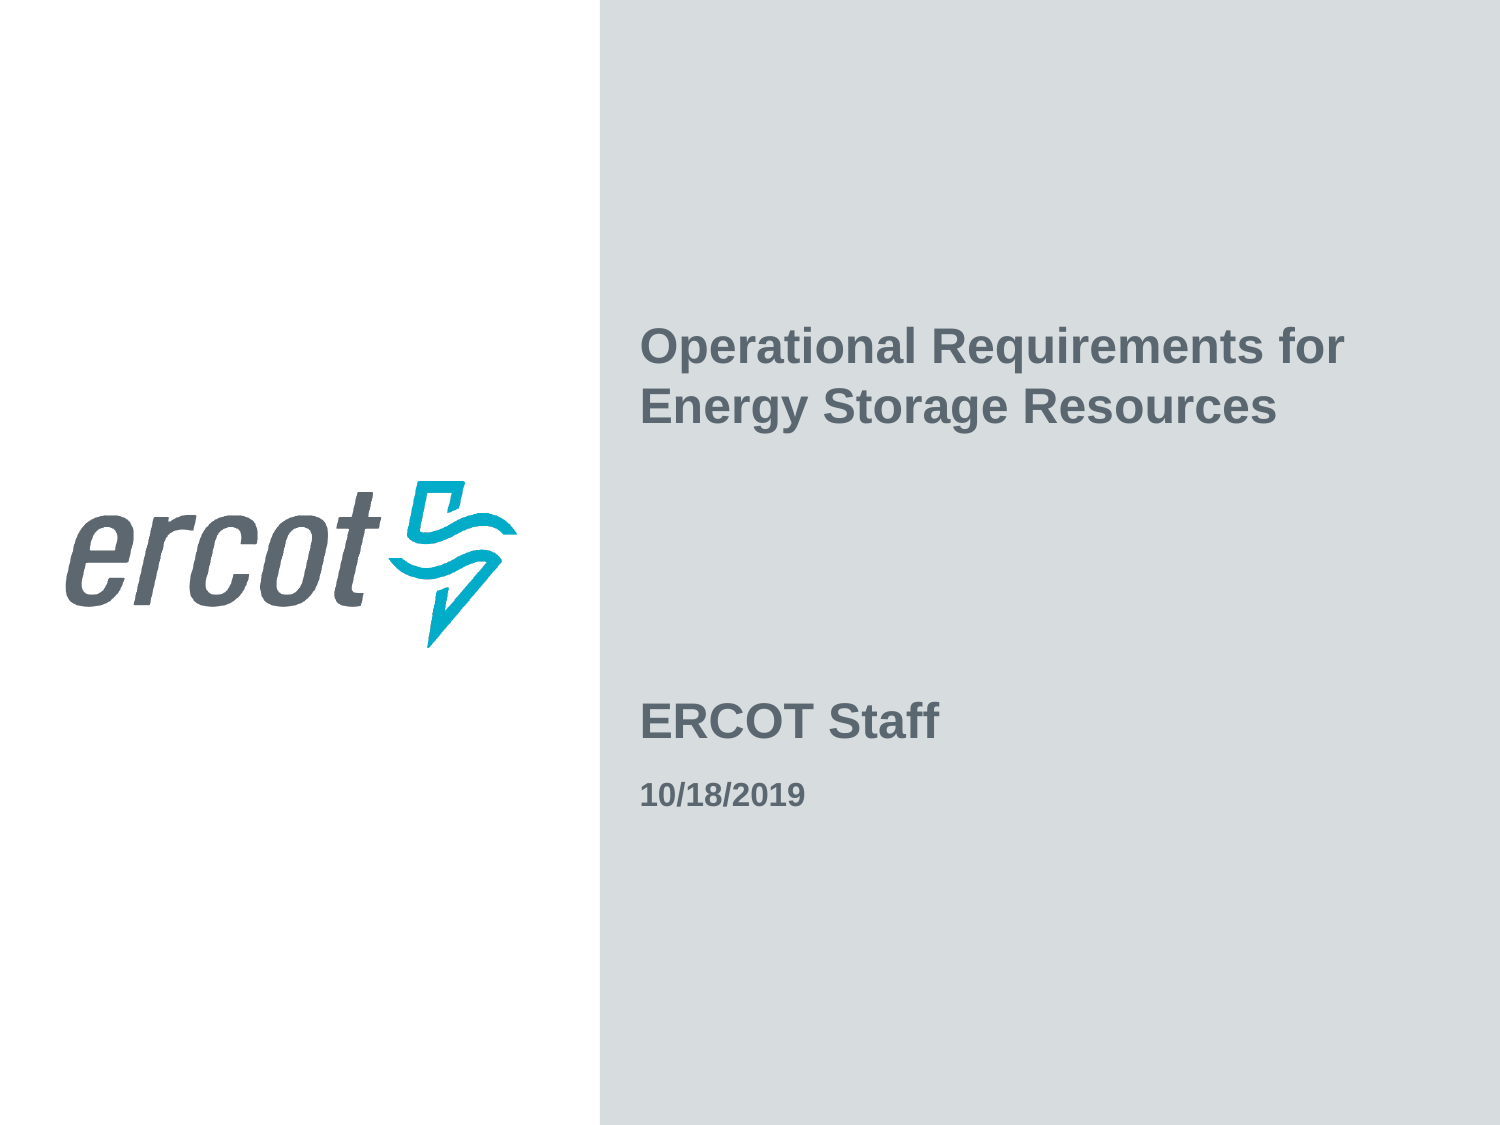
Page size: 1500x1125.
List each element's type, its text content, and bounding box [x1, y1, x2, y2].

text_box Operational Requirements for Energy Storage Resources ERCOT Staff 10/18/2019 [624, 306, 1463, 834]
picture [56, 471, 525, 654]
